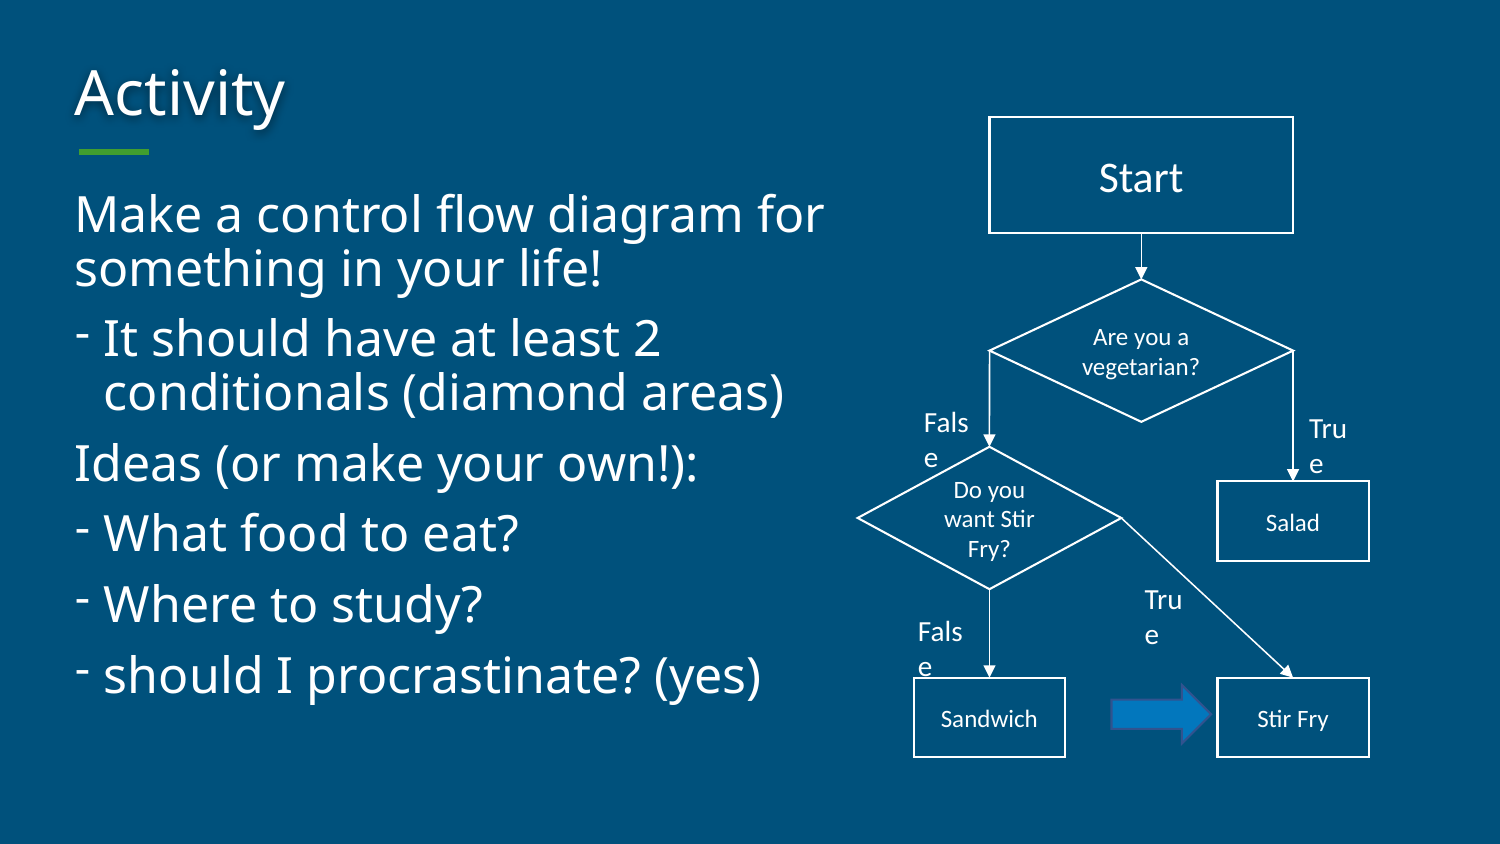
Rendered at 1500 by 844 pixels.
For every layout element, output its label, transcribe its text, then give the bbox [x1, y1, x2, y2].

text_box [1121, 517, 1294, 678]
text_box False [906, 607, 988, 689]
text_box Are you a vegetarian? [990, 281, 1292, 422]
text_box Salad [1217, 481, 1369, 562]
text_box Start [989, 116, 1294, 233]
text_box Sandwich [913, 677, 1066, 758]
text_box [1111, 685, 1212, 744]
text_box True [1297, 404, 1372, 486]
title Activity [63, 39, 1437, 152]
list Make a control flow diagram for something in your life! It should have at least 2 conditionals (diamond areas) Ideas (or make your own!): What food to eat? Where to study? should I procrastinate? (yes) [63, 183, 858, 750]
text_box Do you want Stir Fry? [857, 448, 1120, 589]
text_box Stir Fry [1217, 677, 1369, 758]
text_box False [912, 397, 993, 479]
